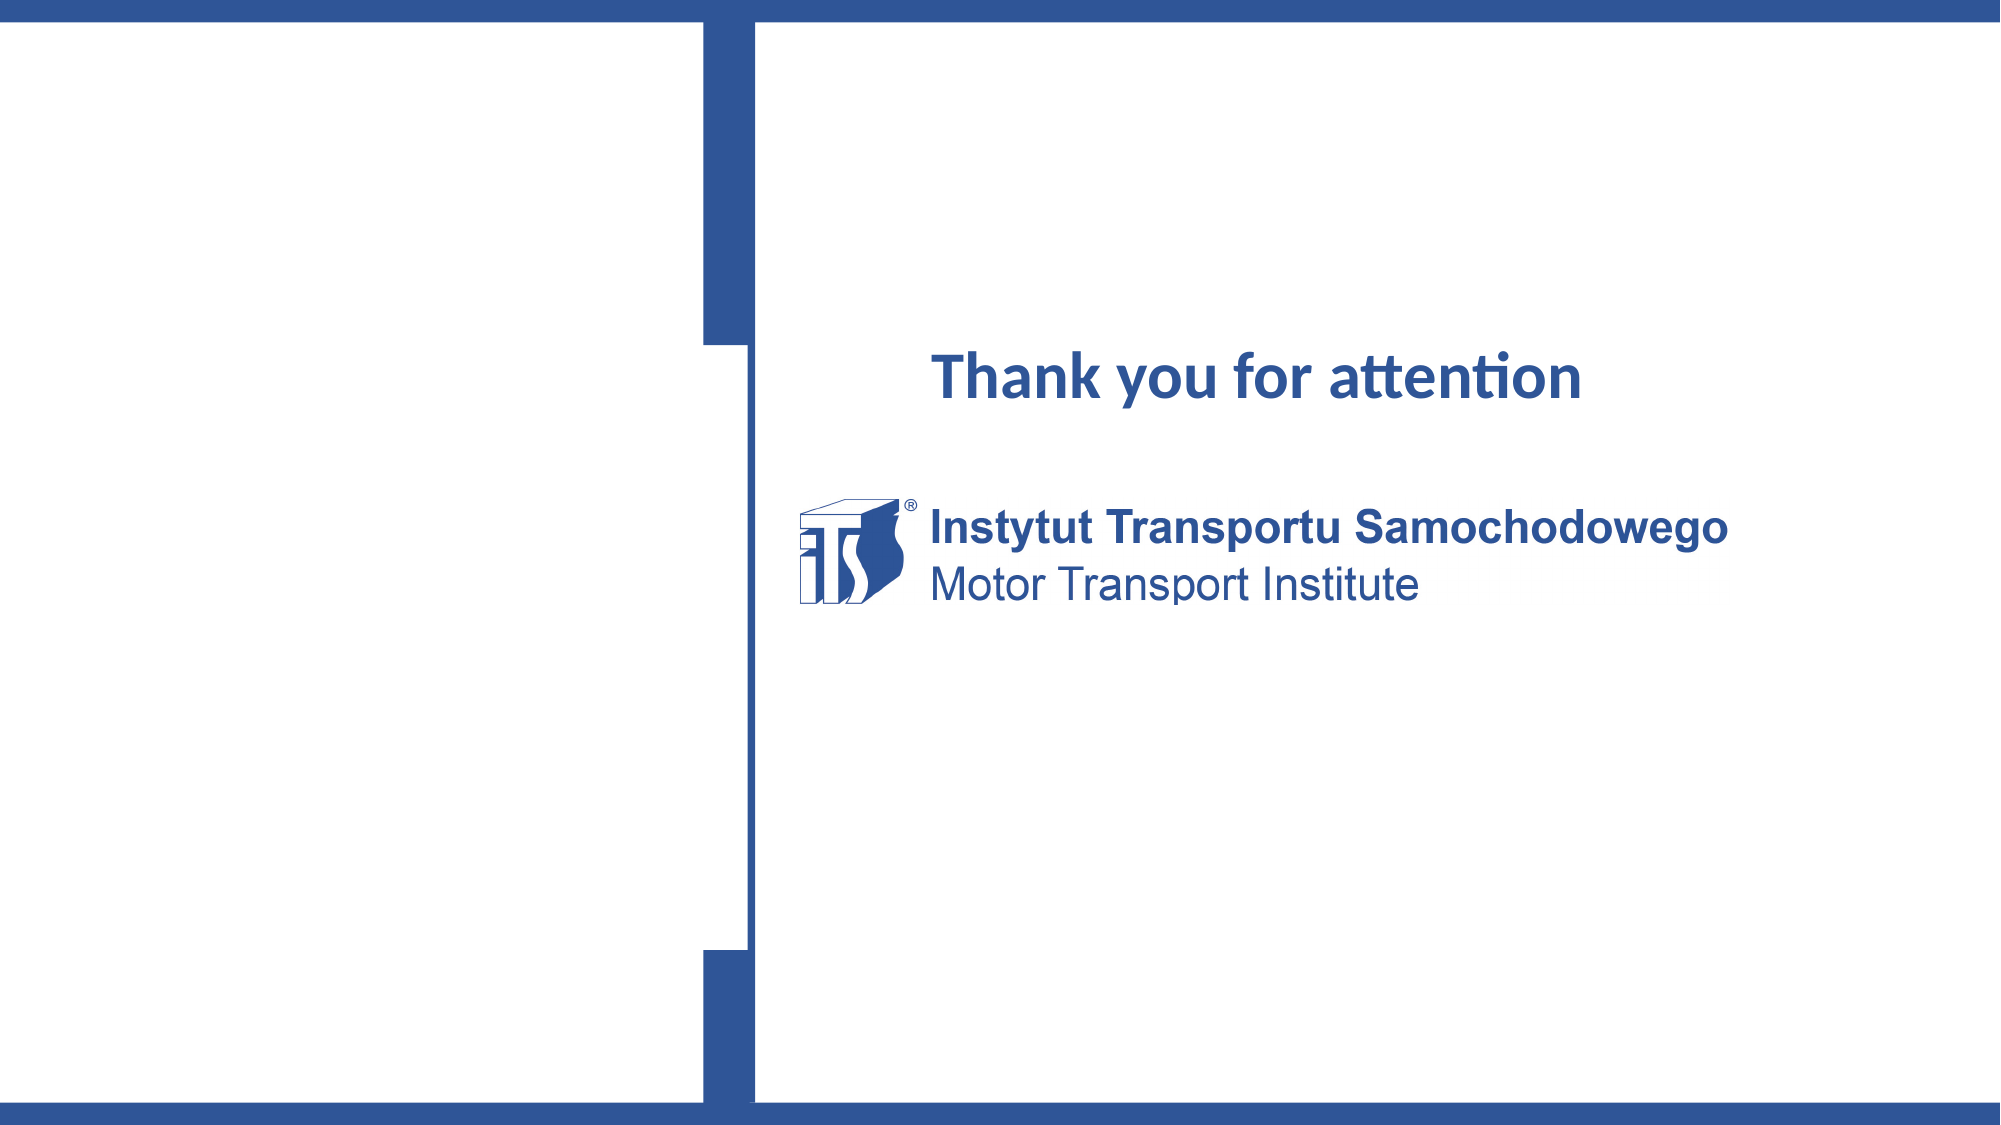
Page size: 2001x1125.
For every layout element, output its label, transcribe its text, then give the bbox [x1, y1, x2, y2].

text_box Thank you for attention [917, 333, 1824, 438]
picture [799, 497, 1730, 605]
